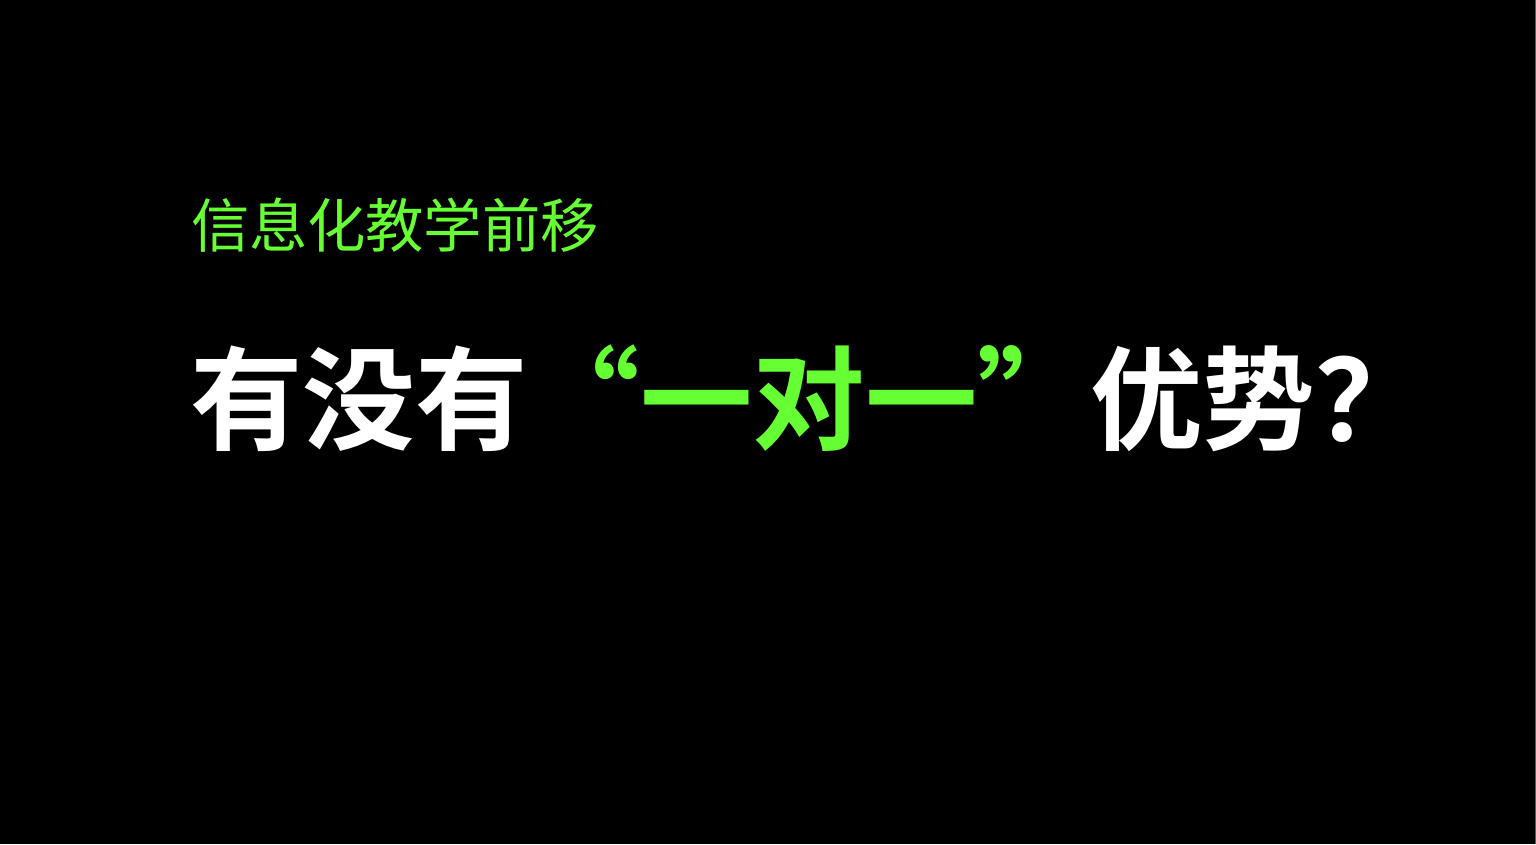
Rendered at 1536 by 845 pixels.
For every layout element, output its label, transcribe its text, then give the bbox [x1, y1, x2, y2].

text_box 有没有“一对一”优势？ [165, 253, 1453, 471]
text_box 信息化教学前移 [176, 146, 614, 253]
